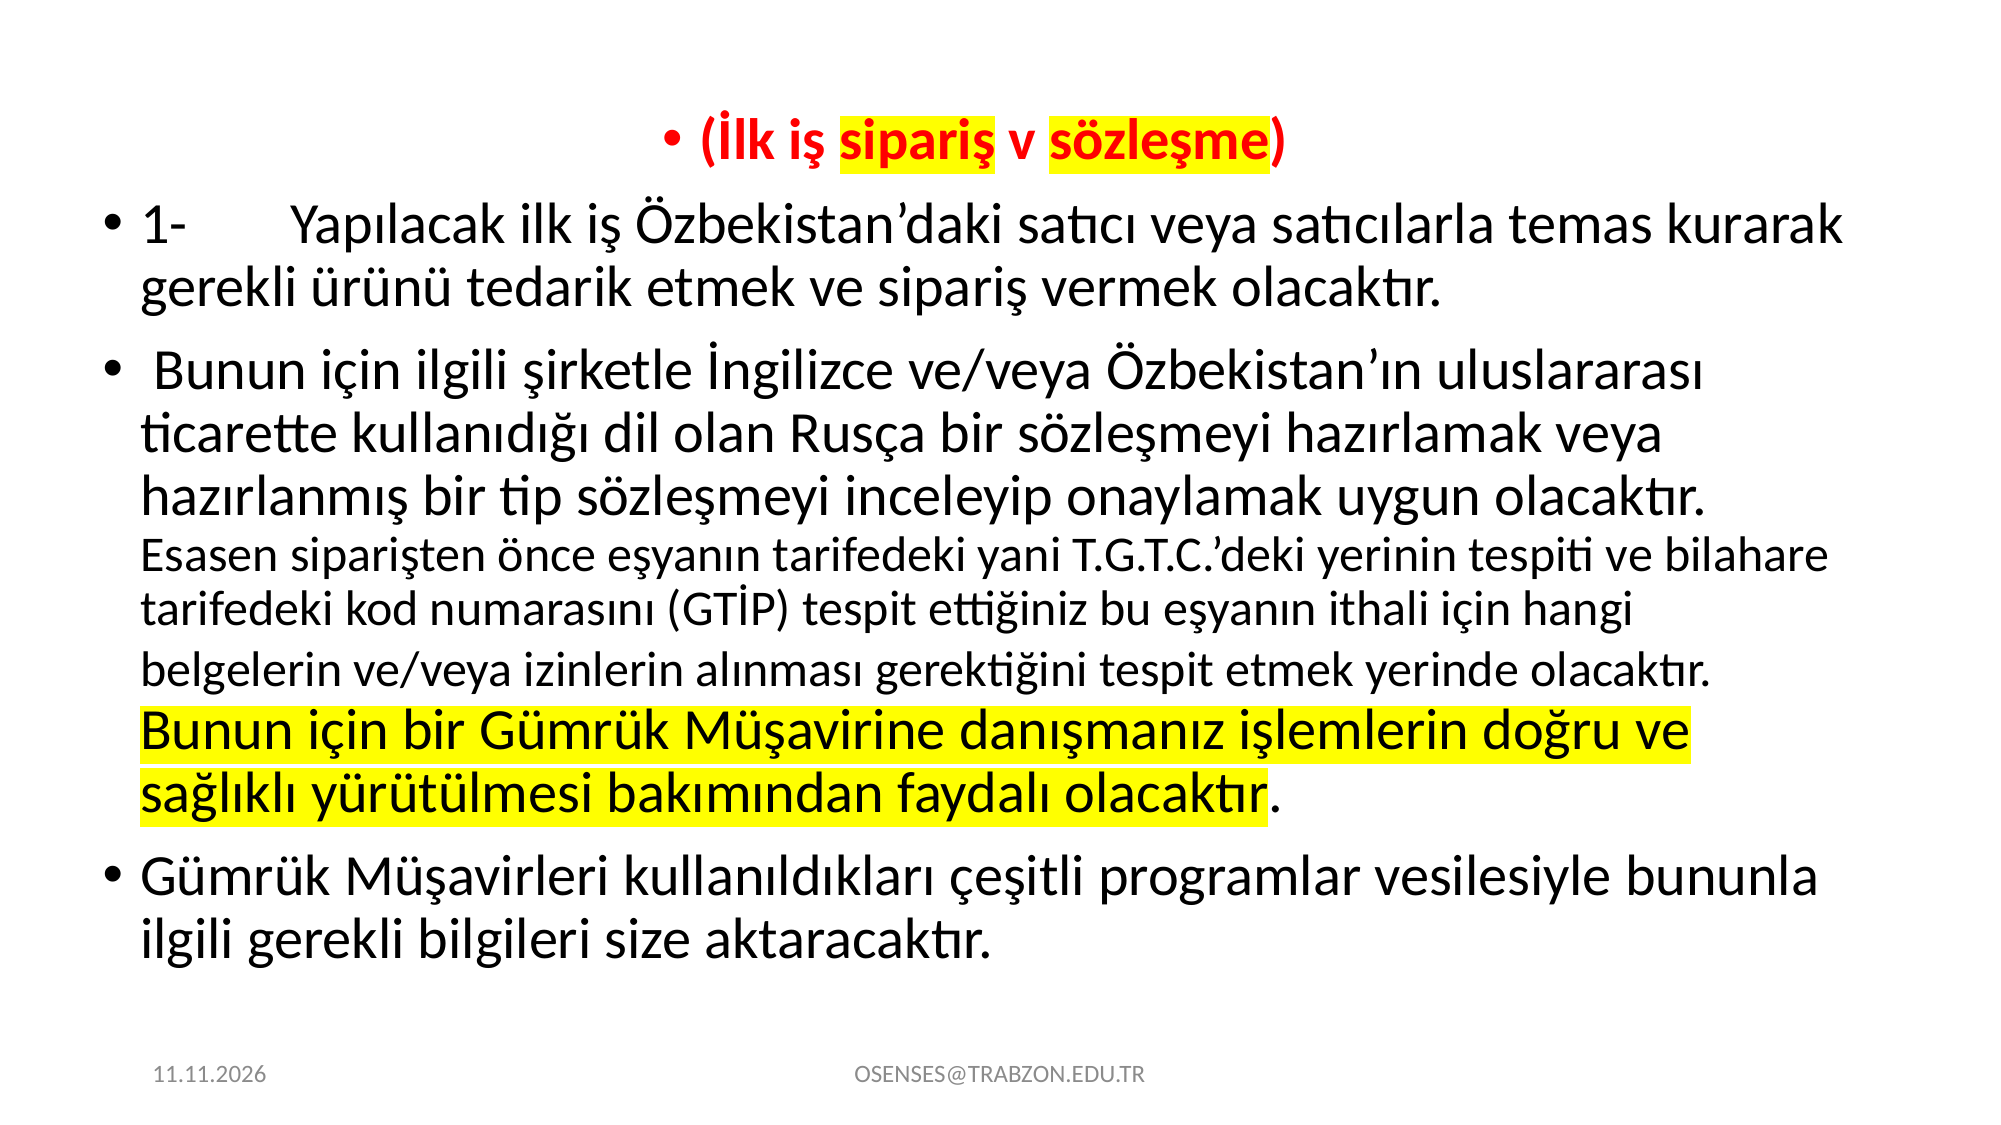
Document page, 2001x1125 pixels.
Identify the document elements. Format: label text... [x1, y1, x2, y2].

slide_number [137, 1042, 588, 1103]
list (İlk iş sipariş v sözleşme) 1- Yapılacak ilk iş Özbekistan’daki satıcı veya satıcılarla temas kurarak gerekli ürünü tedarik etmek ve sipariş vermek olacaktır. Bunun için ilgili şirketle İngilizce ve/veya Özbekistan’ın uluslararası ticarette kullanıdığı dil olan Rusça bir sözleşmeyi hazırlamak veya hazırlanmış bir tip sözleşmeyi inceleyip onaylamak uygun olacaktır. Esasen siparişten önce eşyanın tarifedeki yani T.G.T.C.’deki yerinin tespiti ve bilahare tarifedeki kod numarasını (GTİP) tespit ettiğiniz bu eşyanın ithali için hangi belgelerin ve/veya izinlerin alınması gerektiğini tespit etmek yerinde olacaktır. Bunun için bir Gümrük Müşavirine danışmanız işlemlerin doğru ve sağlıklı yürütülmesi bakımından faydalı olacaktır. Gümrük Müşavirleri kullanıldıkları çeşitli programlar vesilesiyle bununla ilgili gerekli bilgileri size aktaracaktır. [87, 102, 1863, 1014]
footer OSENSES@TRABZON.EDU.TR [662, 1042, 1338, 1103]
